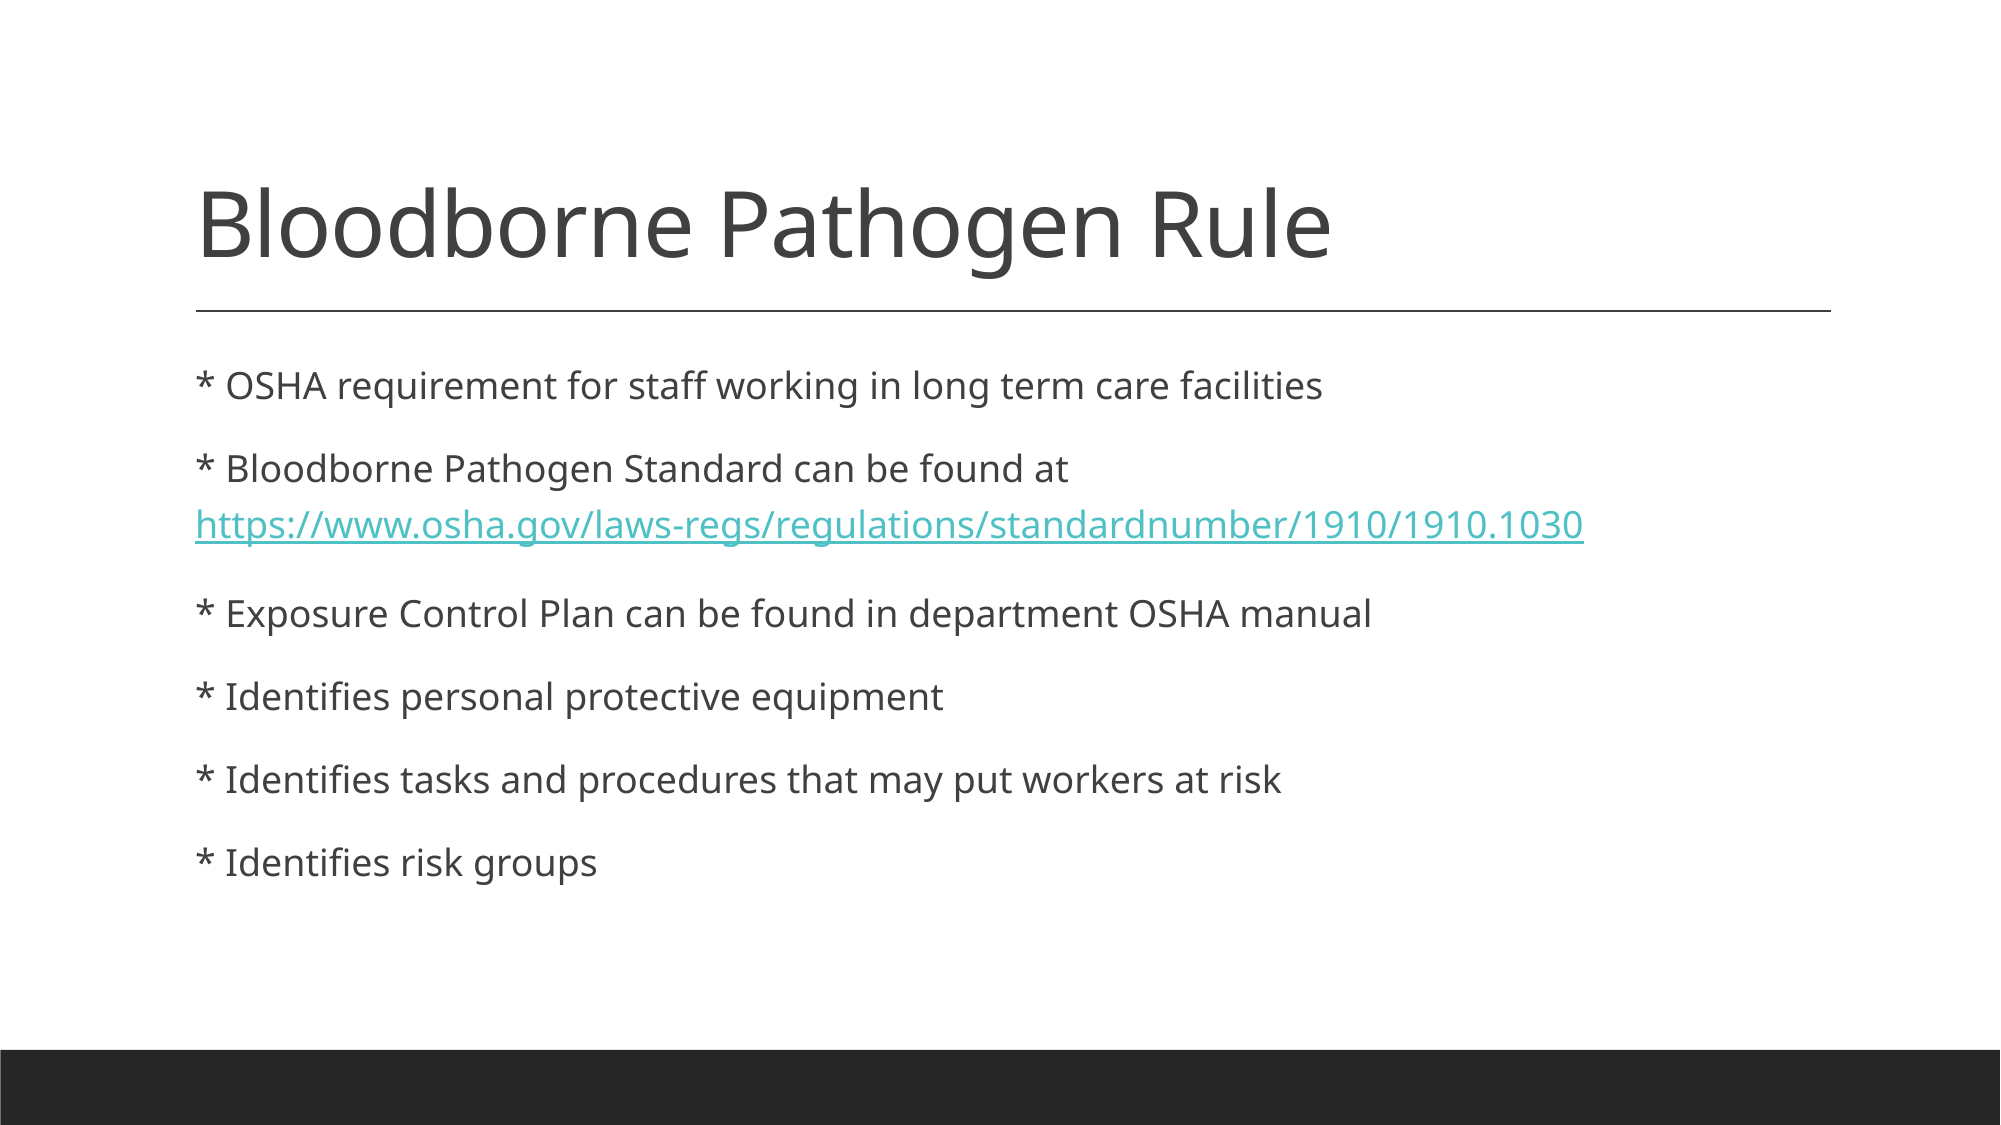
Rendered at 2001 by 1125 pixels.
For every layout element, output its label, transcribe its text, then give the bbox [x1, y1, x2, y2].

title Bloodborne Pathogen Rule [180, 47, 1830, 285]
list * OSHA requirement for staff working in long term care facilities * Bloodborne Pathogen Standard can be found at https://www.osha.gov/laws-regs/regulations/standardnumber/1910/1910.1030 * Exposure Control Plan can be found in department OSHA manual * Identifies personal protective equipment * Identifies tasks and procedures that may put workers at risk * Identifies risk groups [180, 345, 1830, 963]
